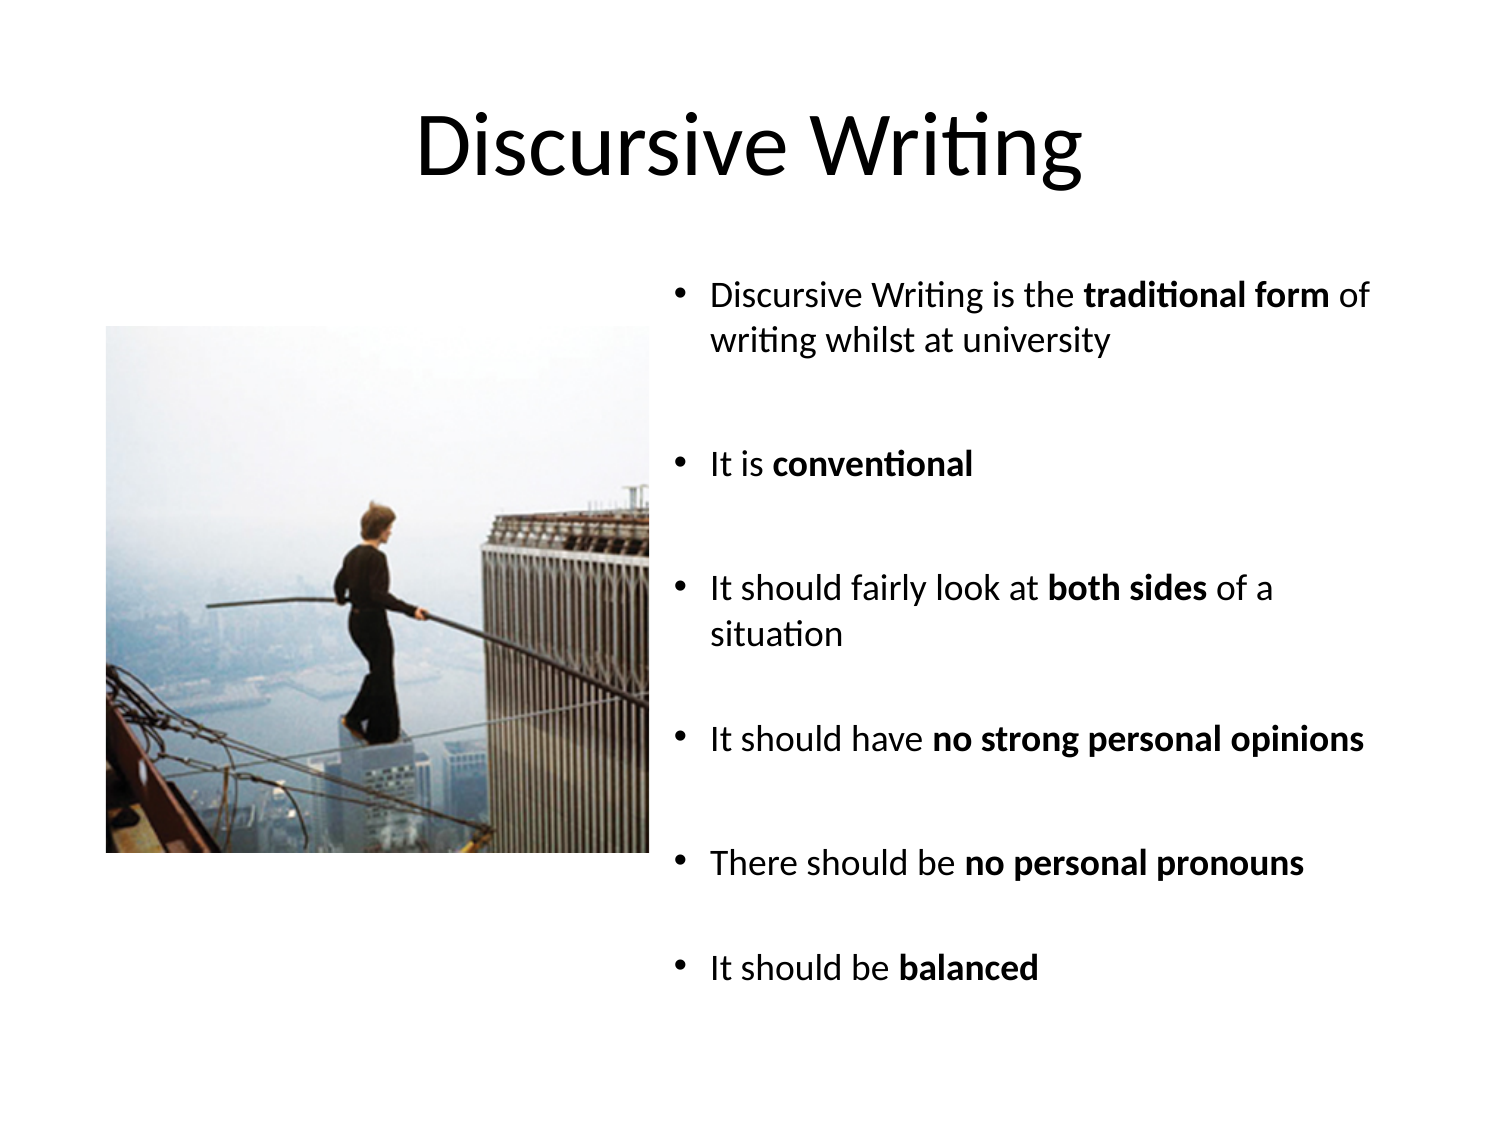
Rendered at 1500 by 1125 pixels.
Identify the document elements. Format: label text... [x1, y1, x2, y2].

picture [105, 325, 650, 854]
title Discursive Writing [75, 45, 1425, 233]
list Discursive Writing is the traditional form of writing whilst at university It is conventional It should fairly look at both sides of a situation It should have no strong personal opinions There should be no personal pronouns It should be balanced [75, 262, 1425, 1005]
